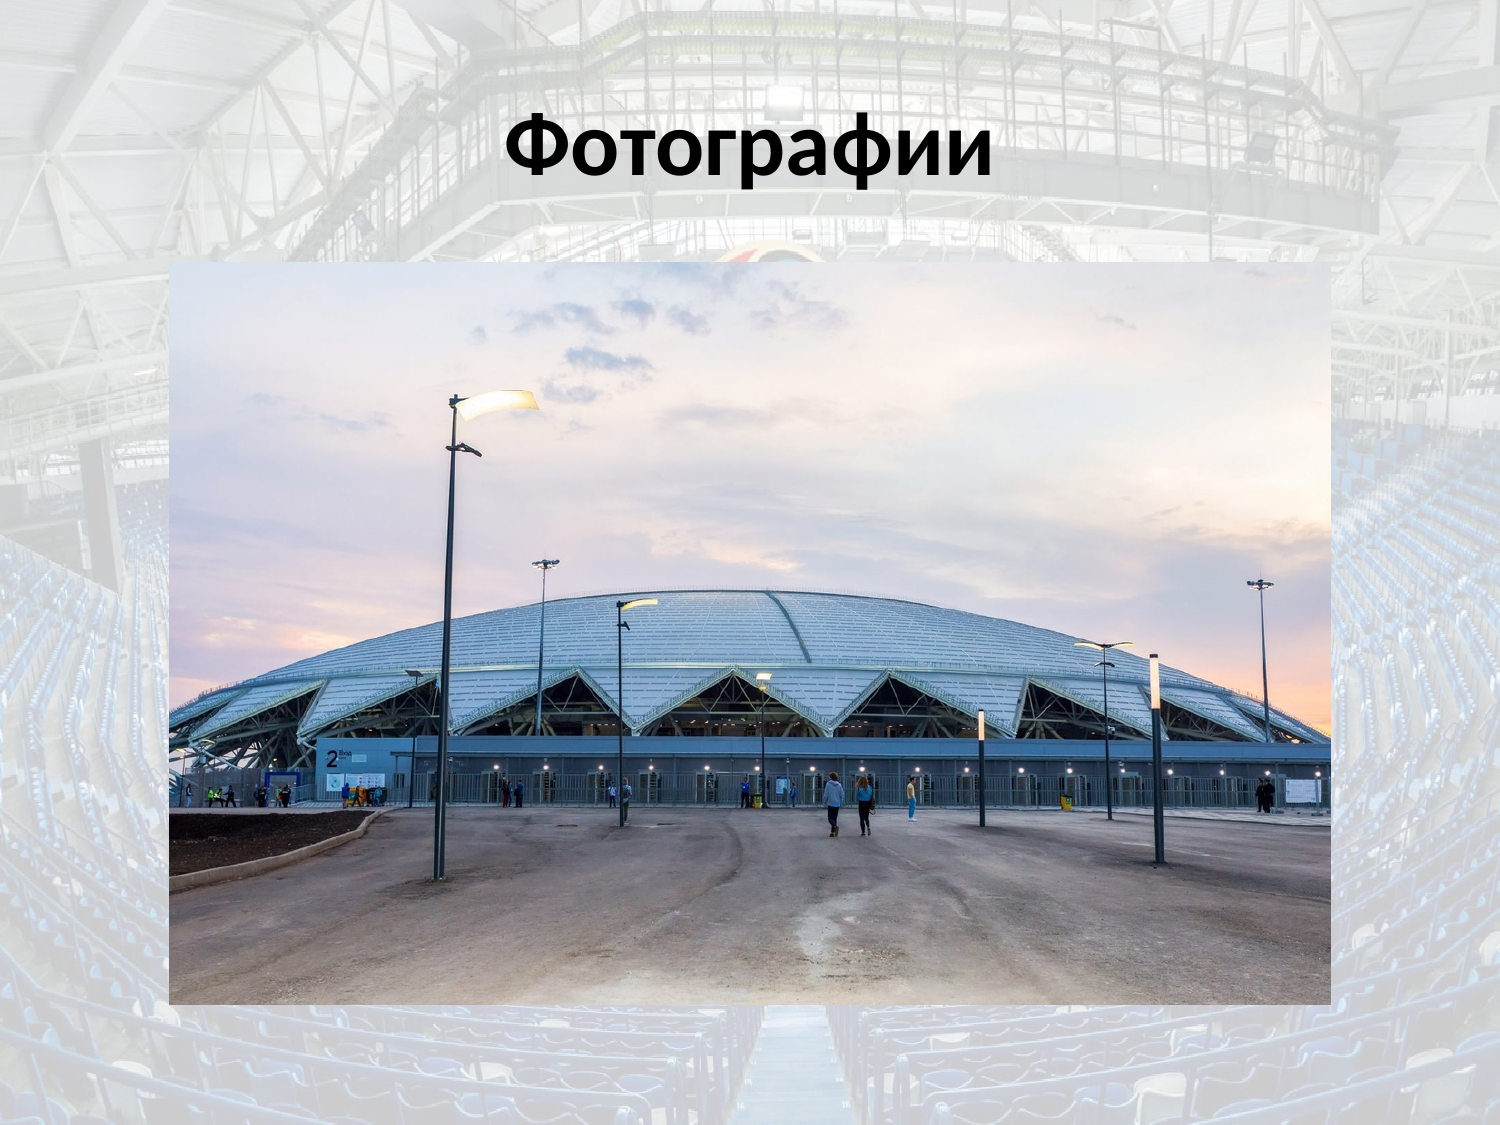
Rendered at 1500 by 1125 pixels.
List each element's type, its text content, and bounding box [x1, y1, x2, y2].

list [168, 262, 1332, 1006]
title Фотографии [75, 45, 1425, 233]
